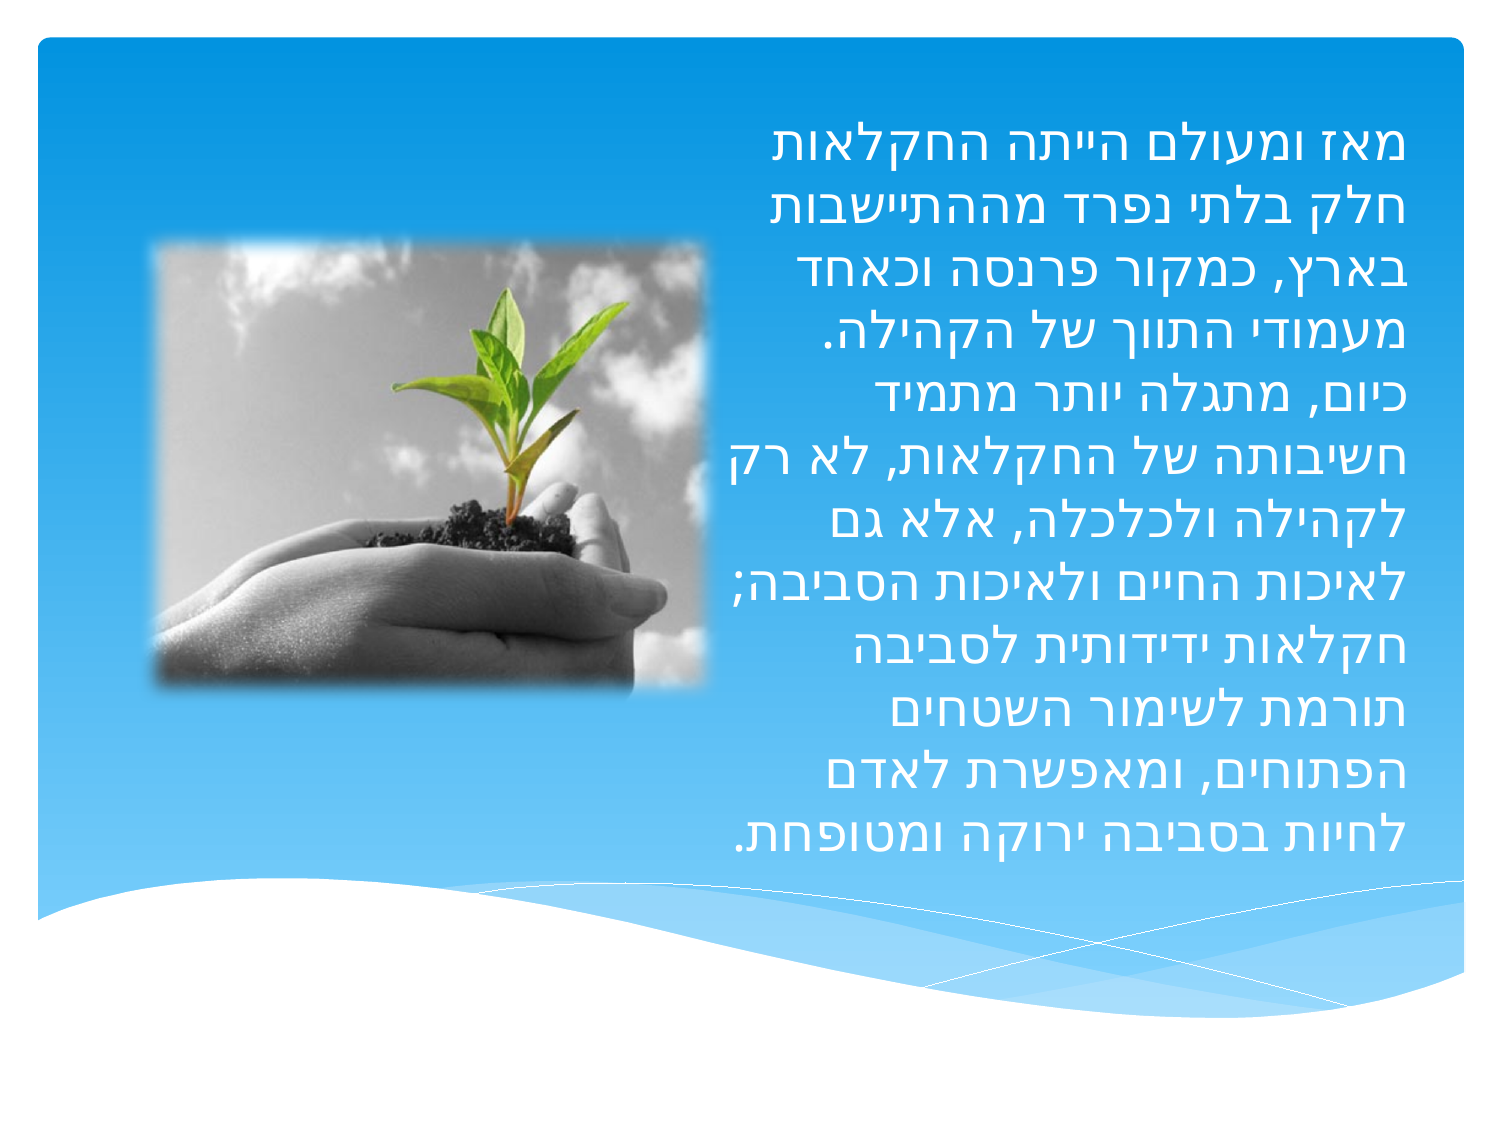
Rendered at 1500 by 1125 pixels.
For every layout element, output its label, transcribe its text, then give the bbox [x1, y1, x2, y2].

picture [137, 224, 723, 706]
title מאז ומעולם הייתה החקלאות חלק בלתי נפרד מההתיישבות בארץ, כמקור פרנסה וכאחד מעמודי התווך של הקהילה. כיום, מתגלה יותר מתמיד חשיבותה של החקלאות, לא רק לקהילה ולכלכלה, אלא גם לאיכות החיים ולאיכות הסביבה; חקלאות ידידותית לסביבה תורמת לשימור השטחים הפתוחים, ומאפשרת לאדם לחיות בסביבה ירוקה ומטופחת. [702, 55, 1425, 870]
